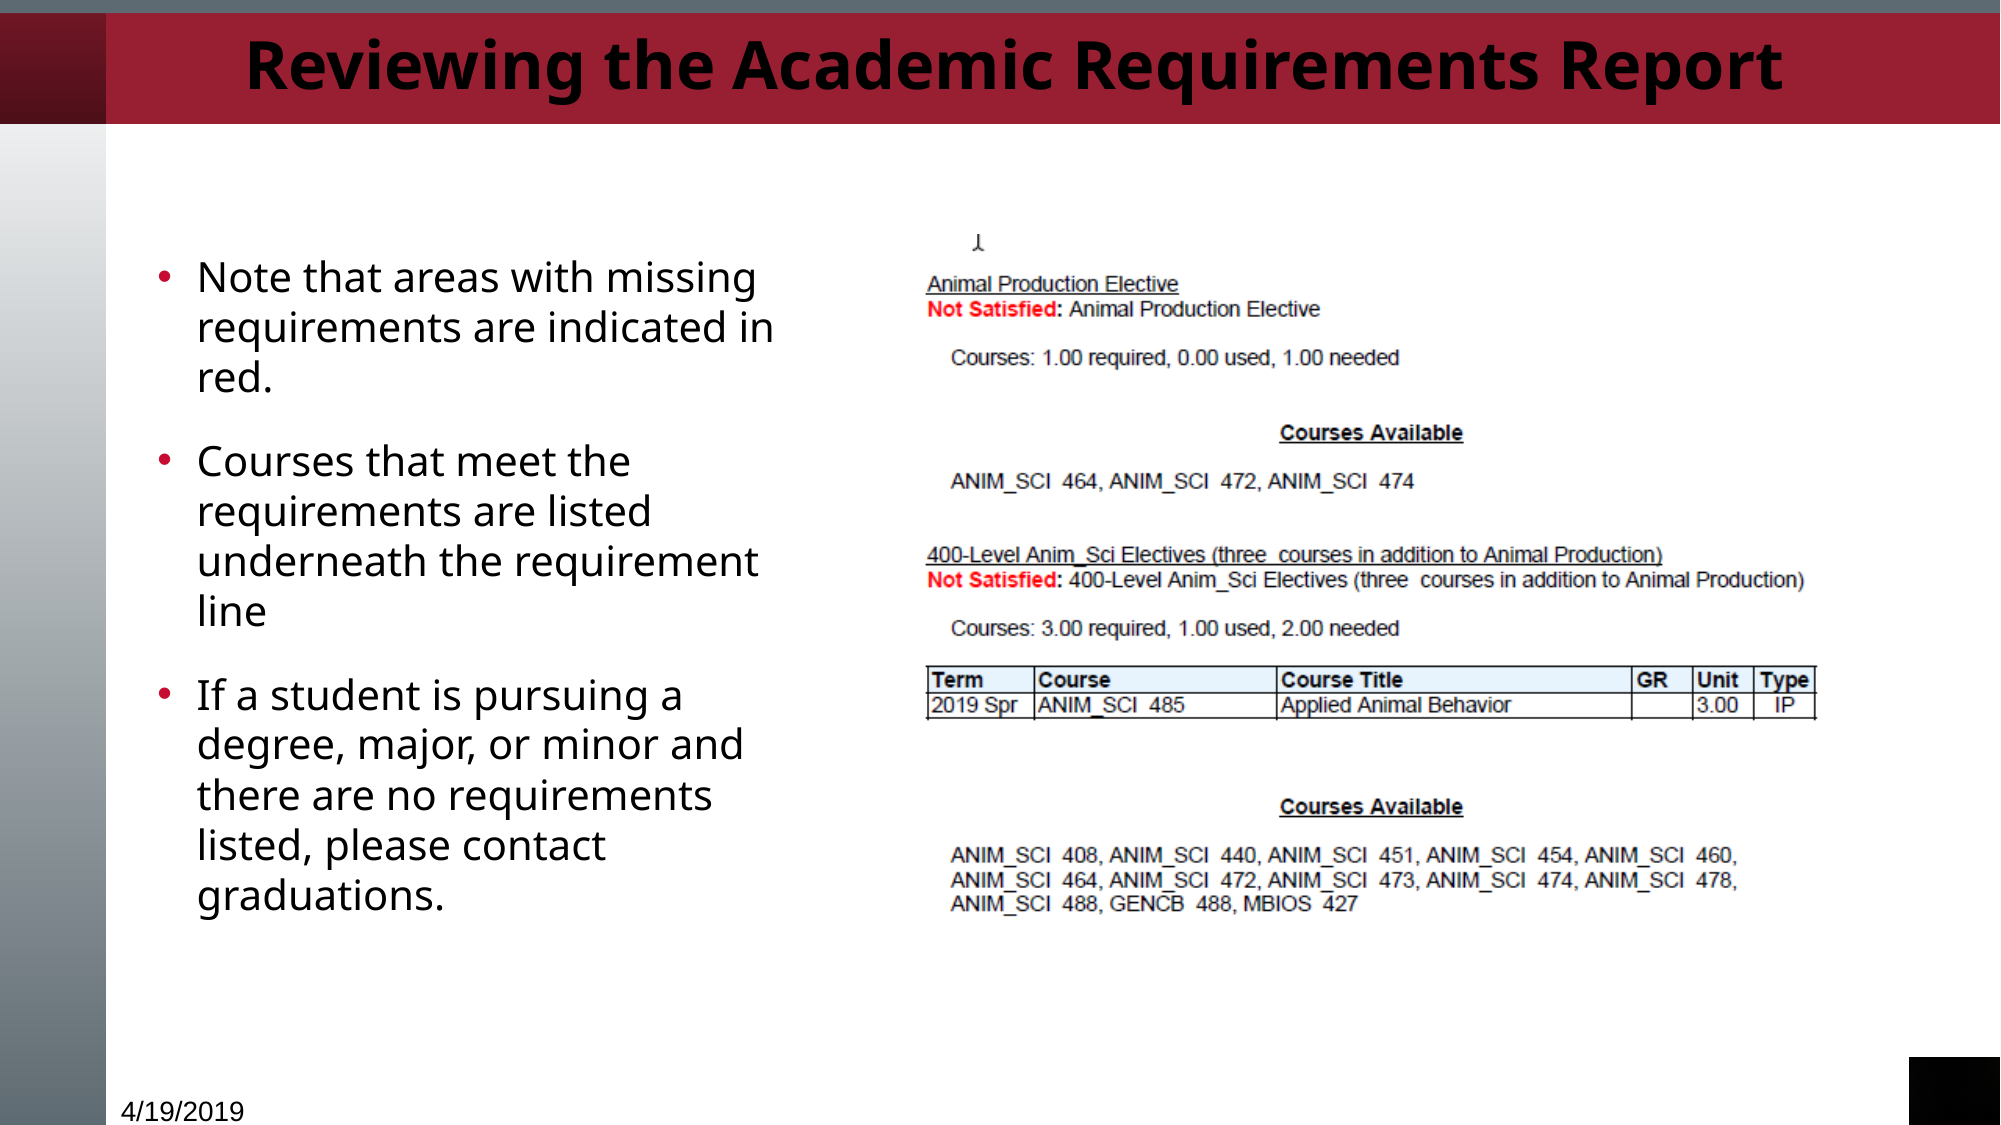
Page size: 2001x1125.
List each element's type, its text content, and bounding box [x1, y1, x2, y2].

title Reviewing the Academic Requirements Report [68, 23, 1962, 112]
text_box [1907, 1055, 2000, 1125]
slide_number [105, 1055, 381, 1125]
list Note that areas with missing requirements are indicated in red. Courses that meet the requirements are listed underneath the requirement line If a student is pursuing a degree, major, or minor and there are no requirements listed, please contact graduations. [34, 160, 862, 950]
picture [890, 234, 1966, 985]
